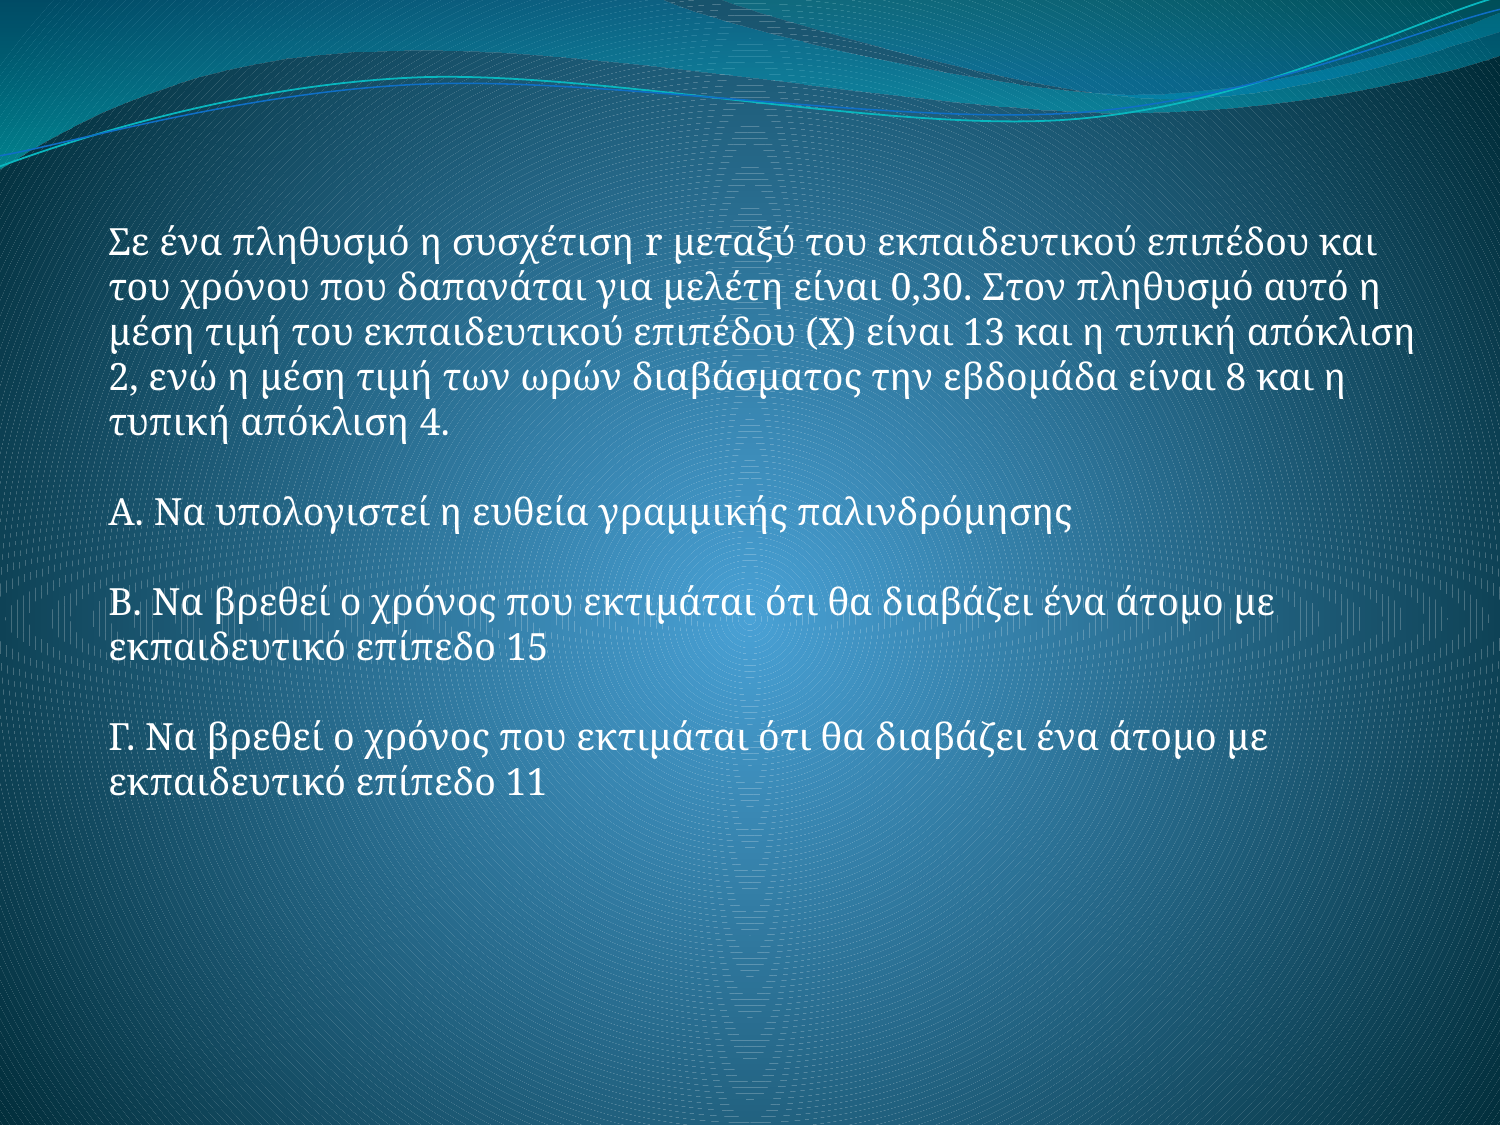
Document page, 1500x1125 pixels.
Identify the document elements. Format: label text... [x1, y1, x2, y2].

text_box [64, 987, 1388, 1125]
text_box Σε ένα πληθυσμό η συσχέτιση r μεταξύ του εκπαιδευτικού επιπέδου και του χρόνου που δαπανάται για μελέτη είναι 0,30. Στον πληθυσμό αυτό η μέση τιμή του εκπαιδευτικού επιπέδου (Χ) είναι 13 και η τυπική απόκλιση 2, ενώ η μέση τιμή των ωρών διαβάσματος την εβδομάδα είναι 8 και η τυπική απόκλιση 4. Α. Να υπολογιστεί η ευθεία γραμμικής παλινδρόμησης Β. Να βρεθεί ο χρόνος που εκτιμάται ότι θα διαβάζει ένα άτομο με εκπαιδευτικό επίπεδο 15 Γ. Να βρεθεί ο χρόνος που εκτιμάται ότι θα διαβάζει ένα άτομο με εκπαιδευτικό επίπεδο 11 [93, 210, 1442, 811]
